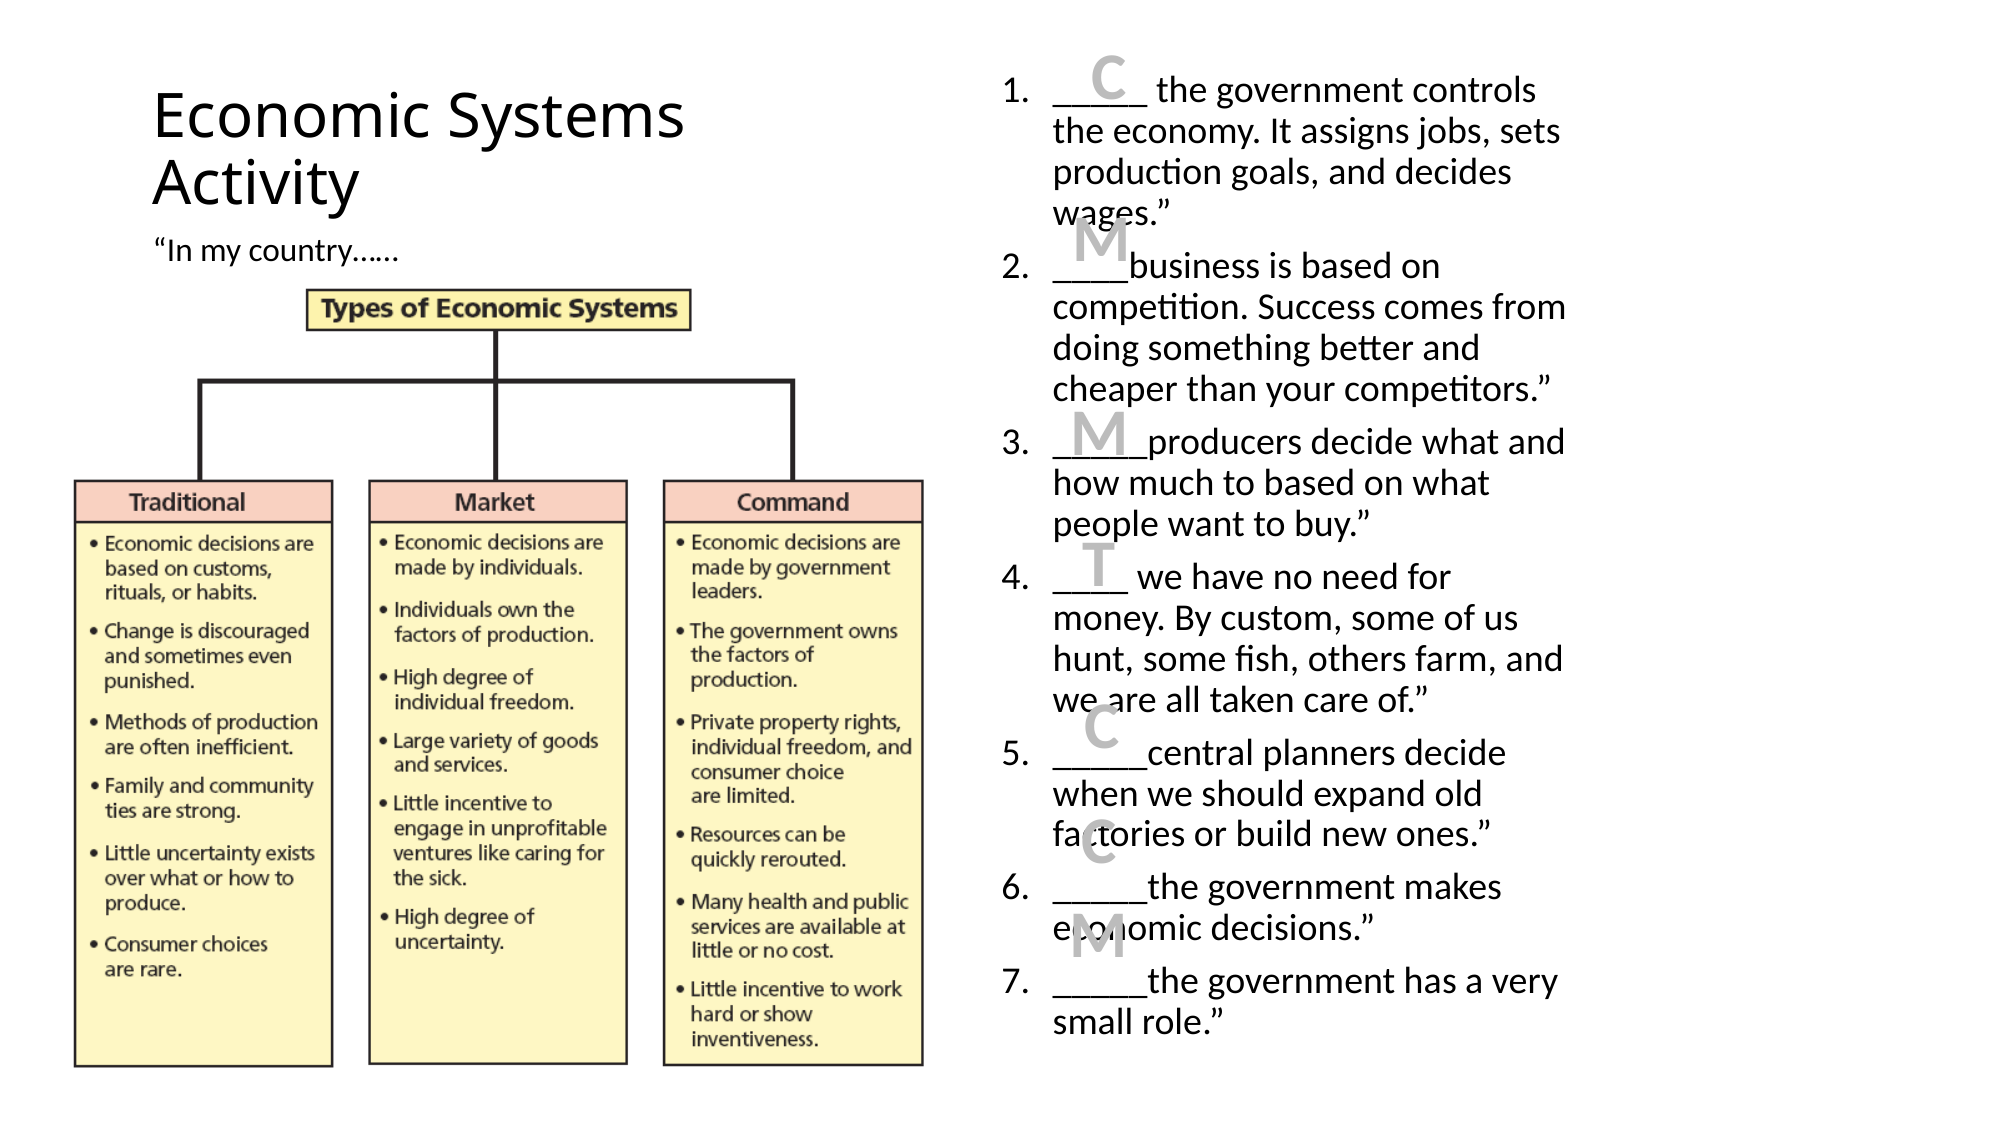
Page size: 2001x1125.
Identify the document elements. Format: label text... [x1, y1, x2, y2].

text_box M [1054, 883, 1143, 979]
list _____ the government controls the economy. It assigns jobs, sets production goals, and decides wages.” ____business is based on competition. Success comes from doing something better and cheaper than your competitors.” _____producers decide what and how much to based on what people want to buy.” ____ we have no need for money. By custom, some of us hunt, some fish, others farm, and we are all taken care of.” _____central planners decide when we should expand old factories or build new ones.” _____the government makes economic decisions.” _____the government has a very small role.” [986, 62, 1586, 1075]
text_box M [1057, 187, 1147, 283]
text_box T [1066, 512, 1131, 608]
text_box C [1069, 674, 1135, 770]
title Economic Systems Activity [137, 75, 783, 225]
list “In my country…… [137, 225, 783, 278]
text_box C [1066, 789, 1133, 883]
text_box C [1076, 24, 1142, 120]
picture [29, 278, 987, 1071]
text_box M [1055, 381, 1145, 476]
